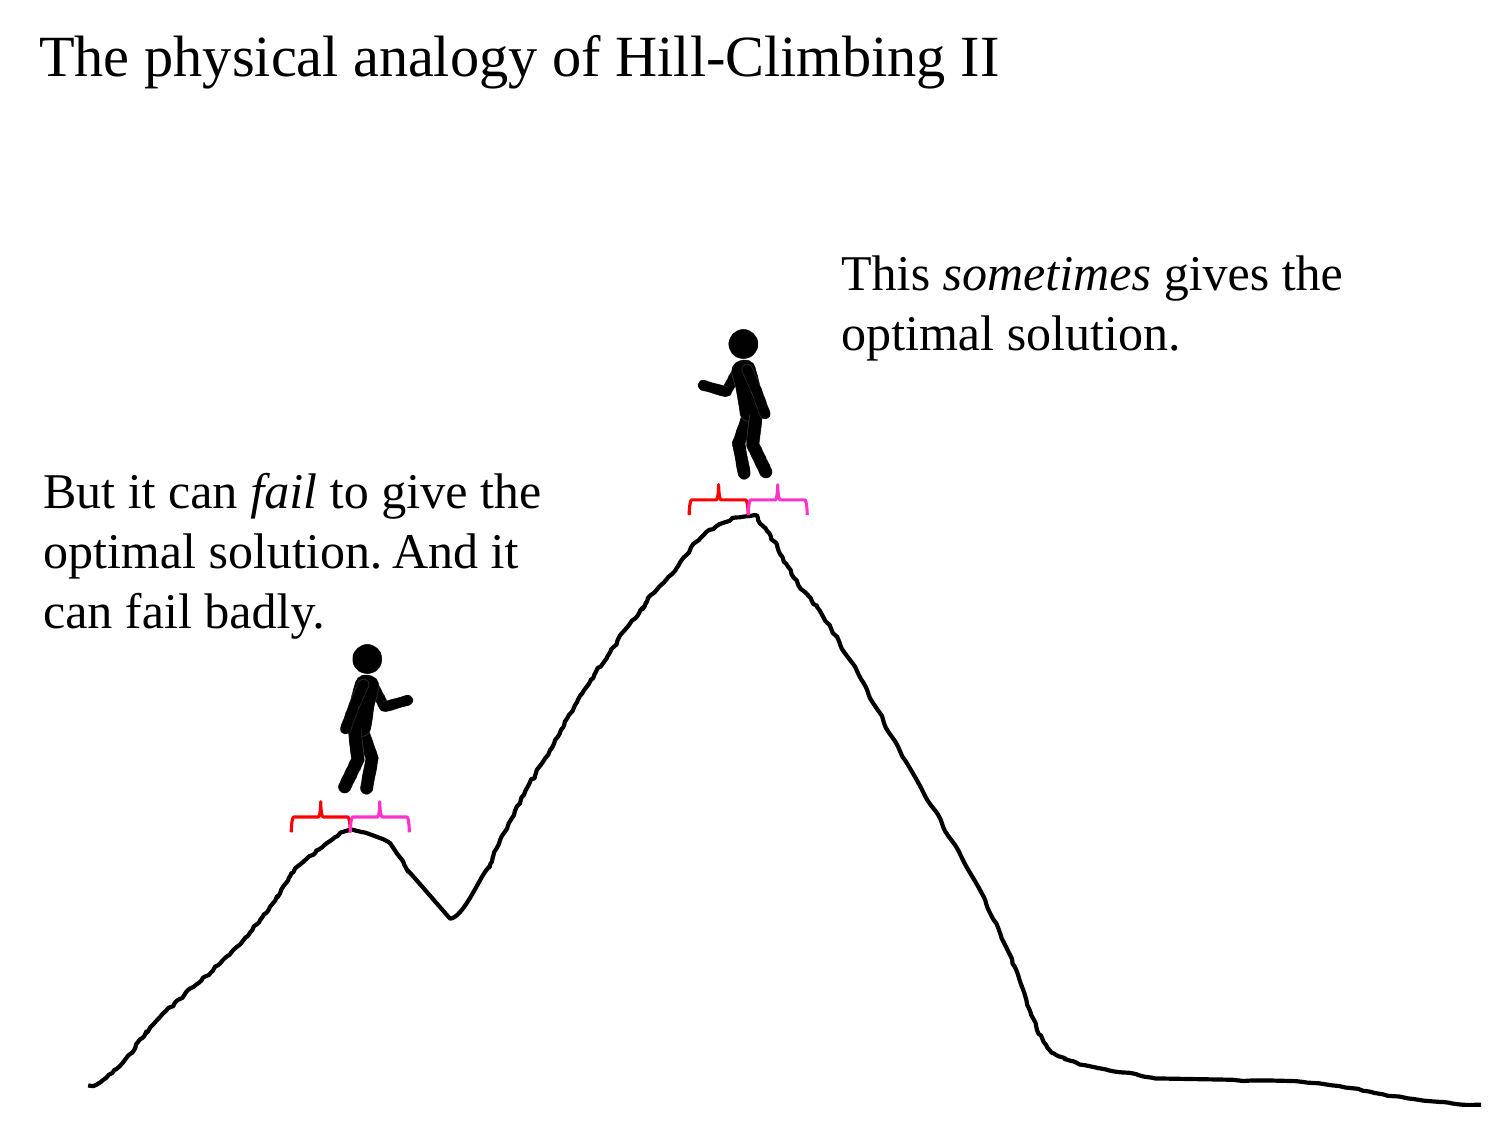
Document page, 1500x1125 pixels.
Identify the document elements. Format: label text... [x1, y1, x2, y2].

picture [332, 639, 417, 800]
text_box But it can fail to give the optimal solution. And it can fail badly. [28, 451, 580, 647]
text_box This sometimes gives the optimal solution. [826, 232, 1378, 368]
text_box [350, 808, 410, 833]
text_box [689, 494, 748, 516]
text_box [748, 493, 808, 516]
text_box The physical analogy of Hill-Climbing II [24, 11, 1016, 96]
text_box [291, 801, 350, 833]
text_box [88, 516, 1482, 1105]
picture [694, 324, 778, 485]
